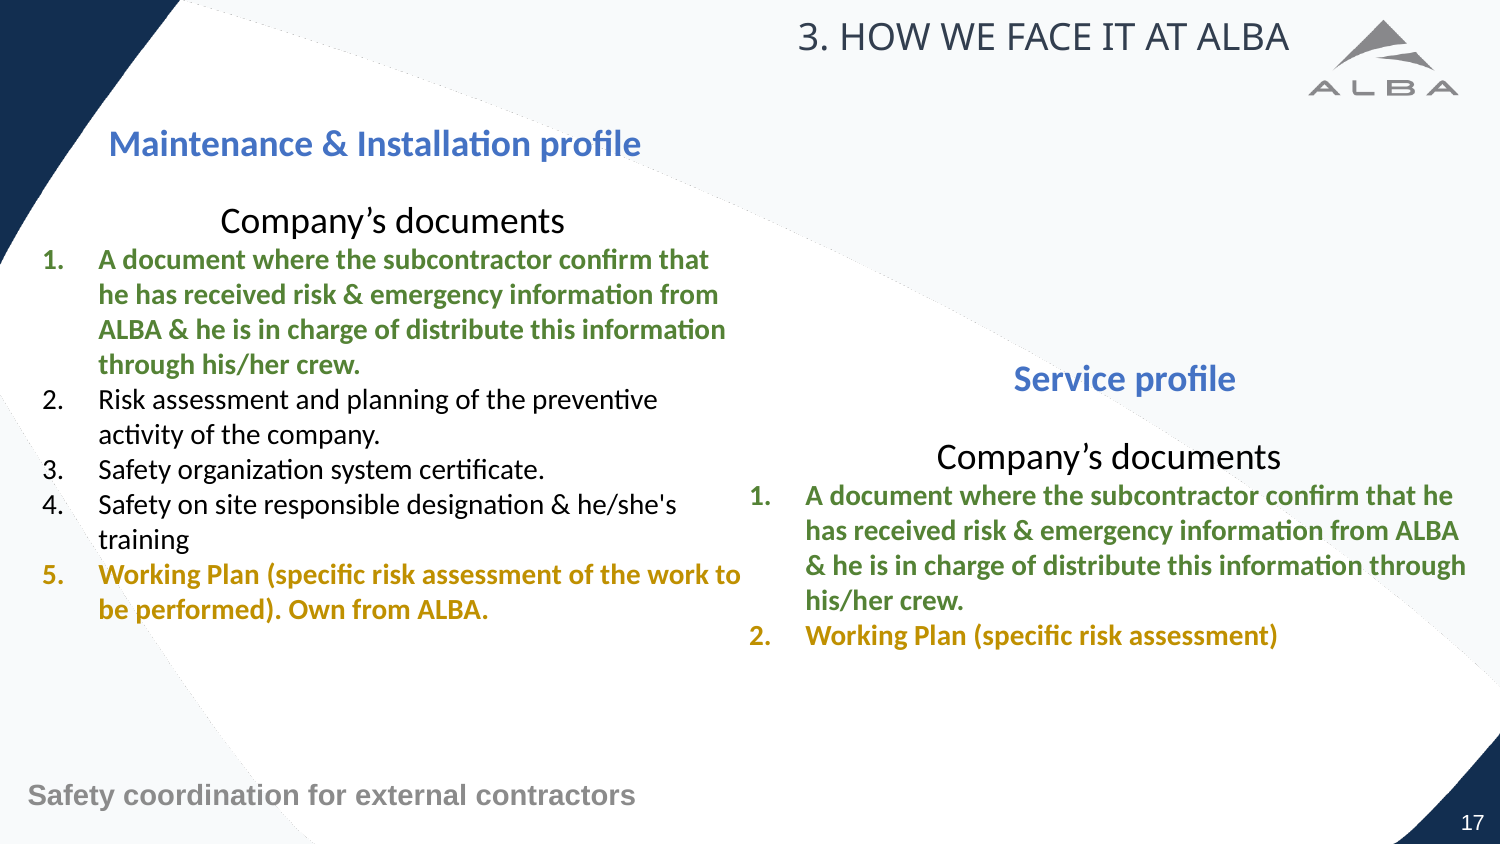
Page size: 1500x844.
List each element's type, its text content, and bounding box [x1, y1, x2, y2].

slide_number 17 [1162, 798, 1500, 844]
text_box 3. HOW WE FACE IT AT ALBA [154, 10, 1305, 175]
text_box Company’s documents A document where the subcontractor confirm that he has received risk & emergency information from ALBA & he is in charge of distribute this information through his/her crew. Risk assessment and planning of the preventive activity of the company. Safety organization system certificate. Safety on site responsible designation & he/she's training Working Plan (specific risk assessment of the work to be performed). Own from ALBA. [27, 188, 759, 633]
text_box Maintenance & Installation profile [84, 111, 666, 172]
picture [0, 0, 1500, 844]
text_box Service profile [834, 346, 1416, 407]
footer Safety coordination for external contractors [12, 763, 1063, 824]
text_box Company’s documents A document where the subcontractor confirm that he has received risk & emergency information from ALBA & he is in charge of distribute this information through his/her crew. Working Plan (specific risk assessment) [734, 424, 1485, 659]
